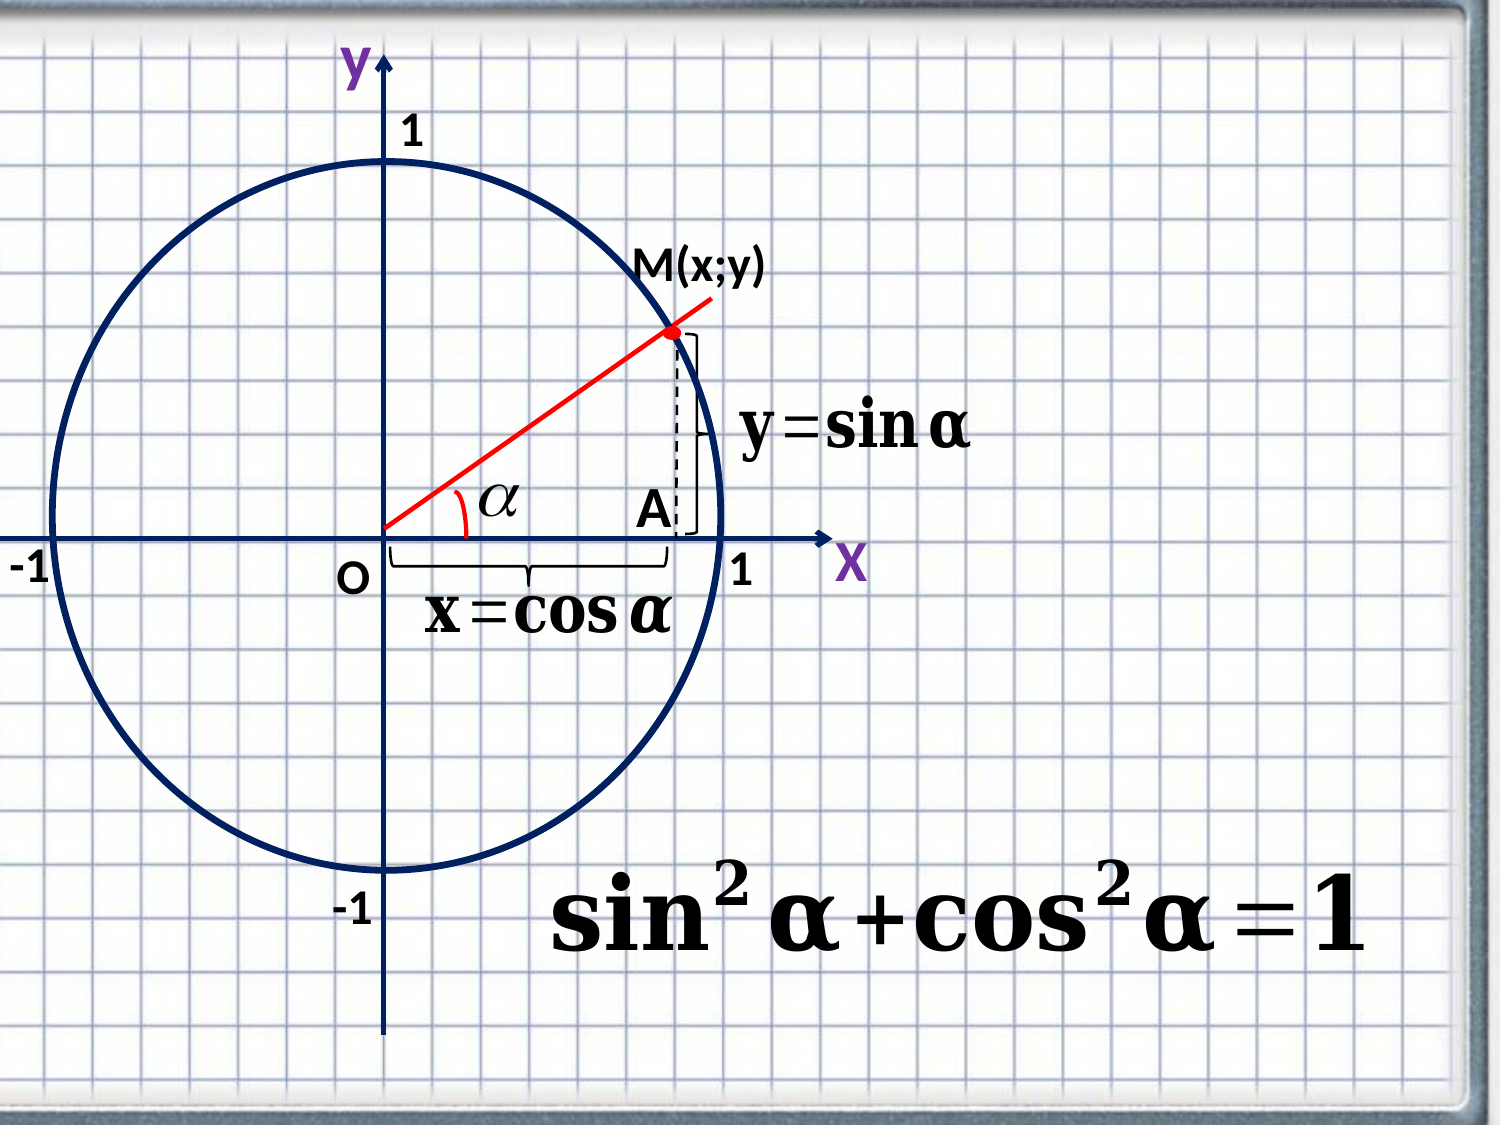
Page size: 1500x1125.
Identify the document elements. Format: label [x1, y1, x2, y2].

text_box [383, 299, 712, 529]
picture [0, 0, 1500, 1125]
text_box [469, 471, 535, 532]
picture [385, 529, 675, 538]
